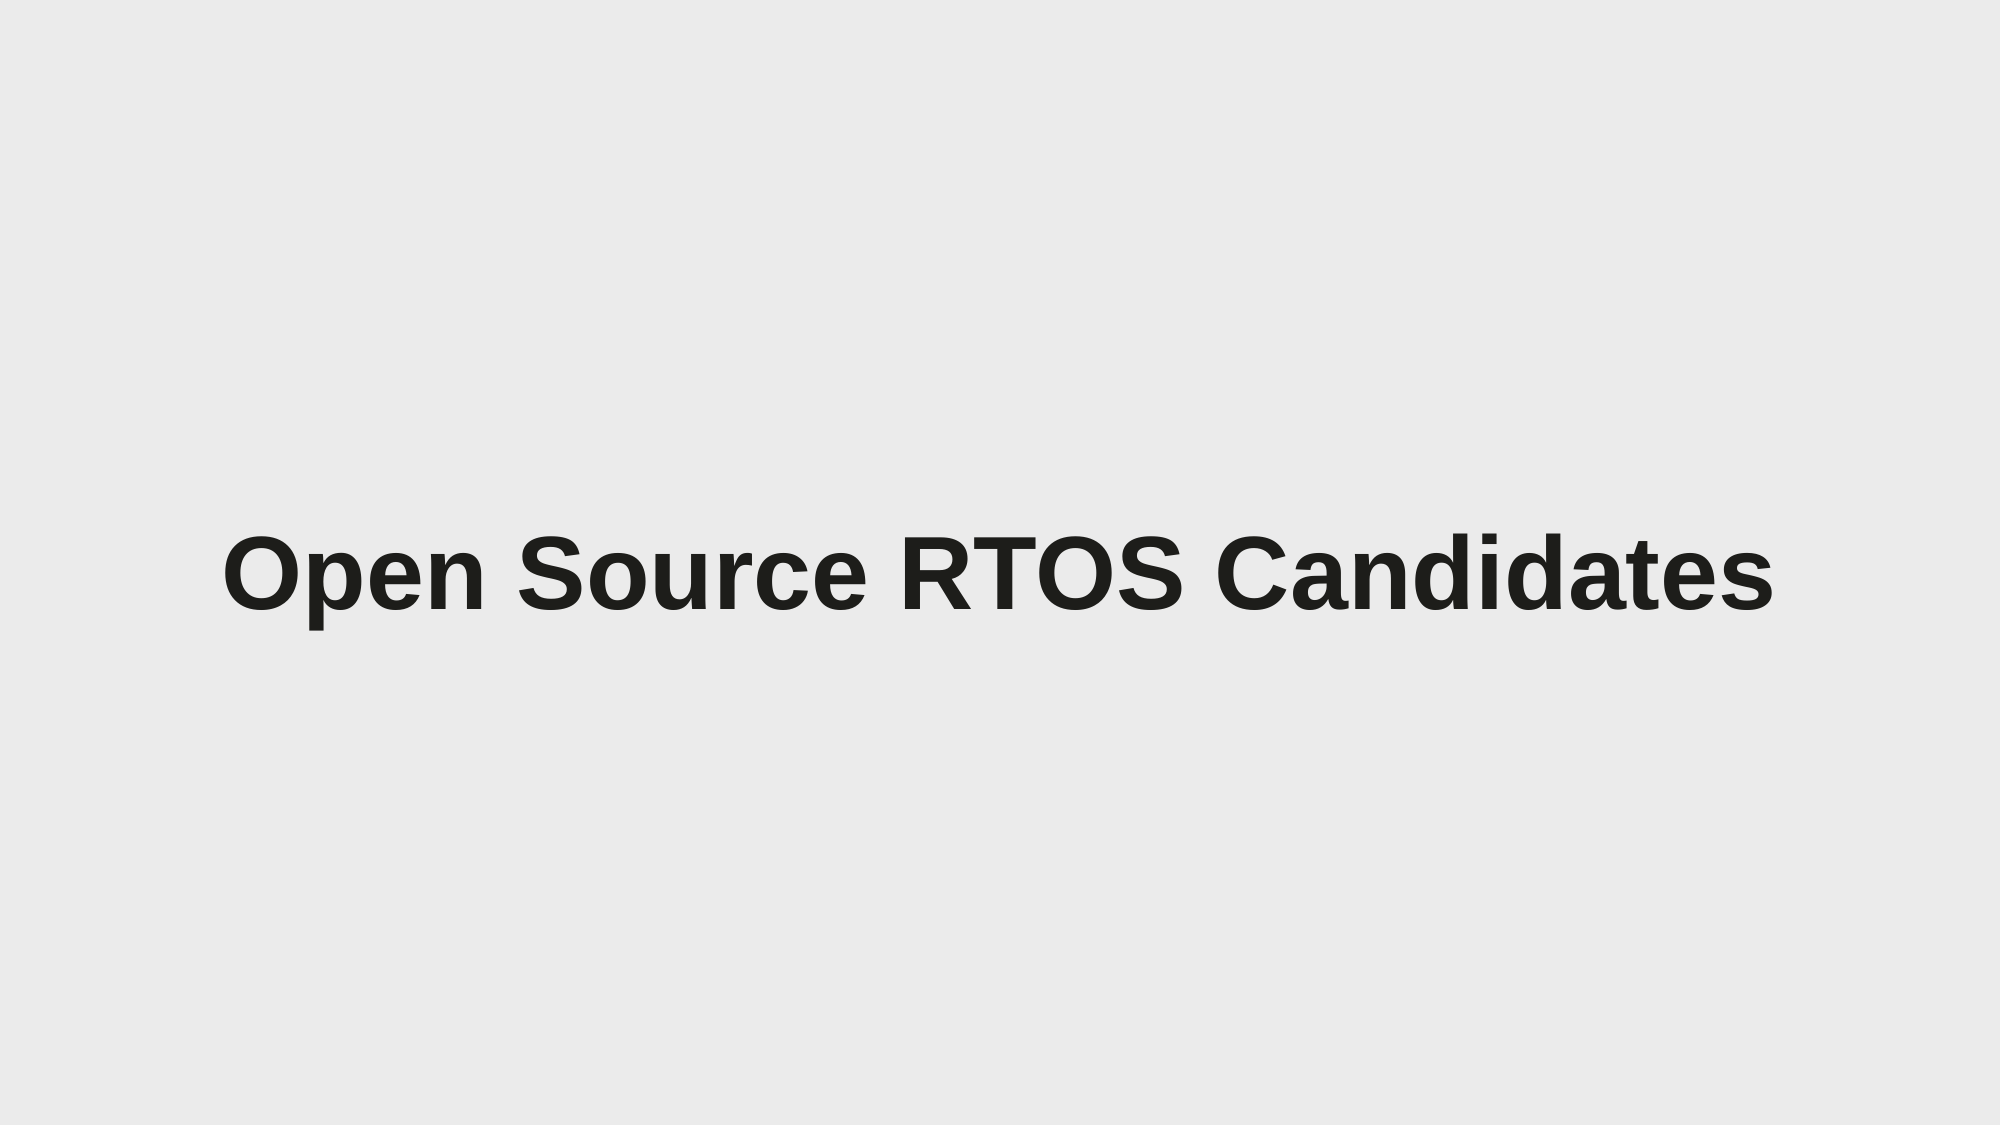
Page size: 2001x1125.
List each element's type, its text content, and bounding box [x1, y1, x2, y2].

title Open Source RTOS Candidates [120, 485, 1880, 737]
